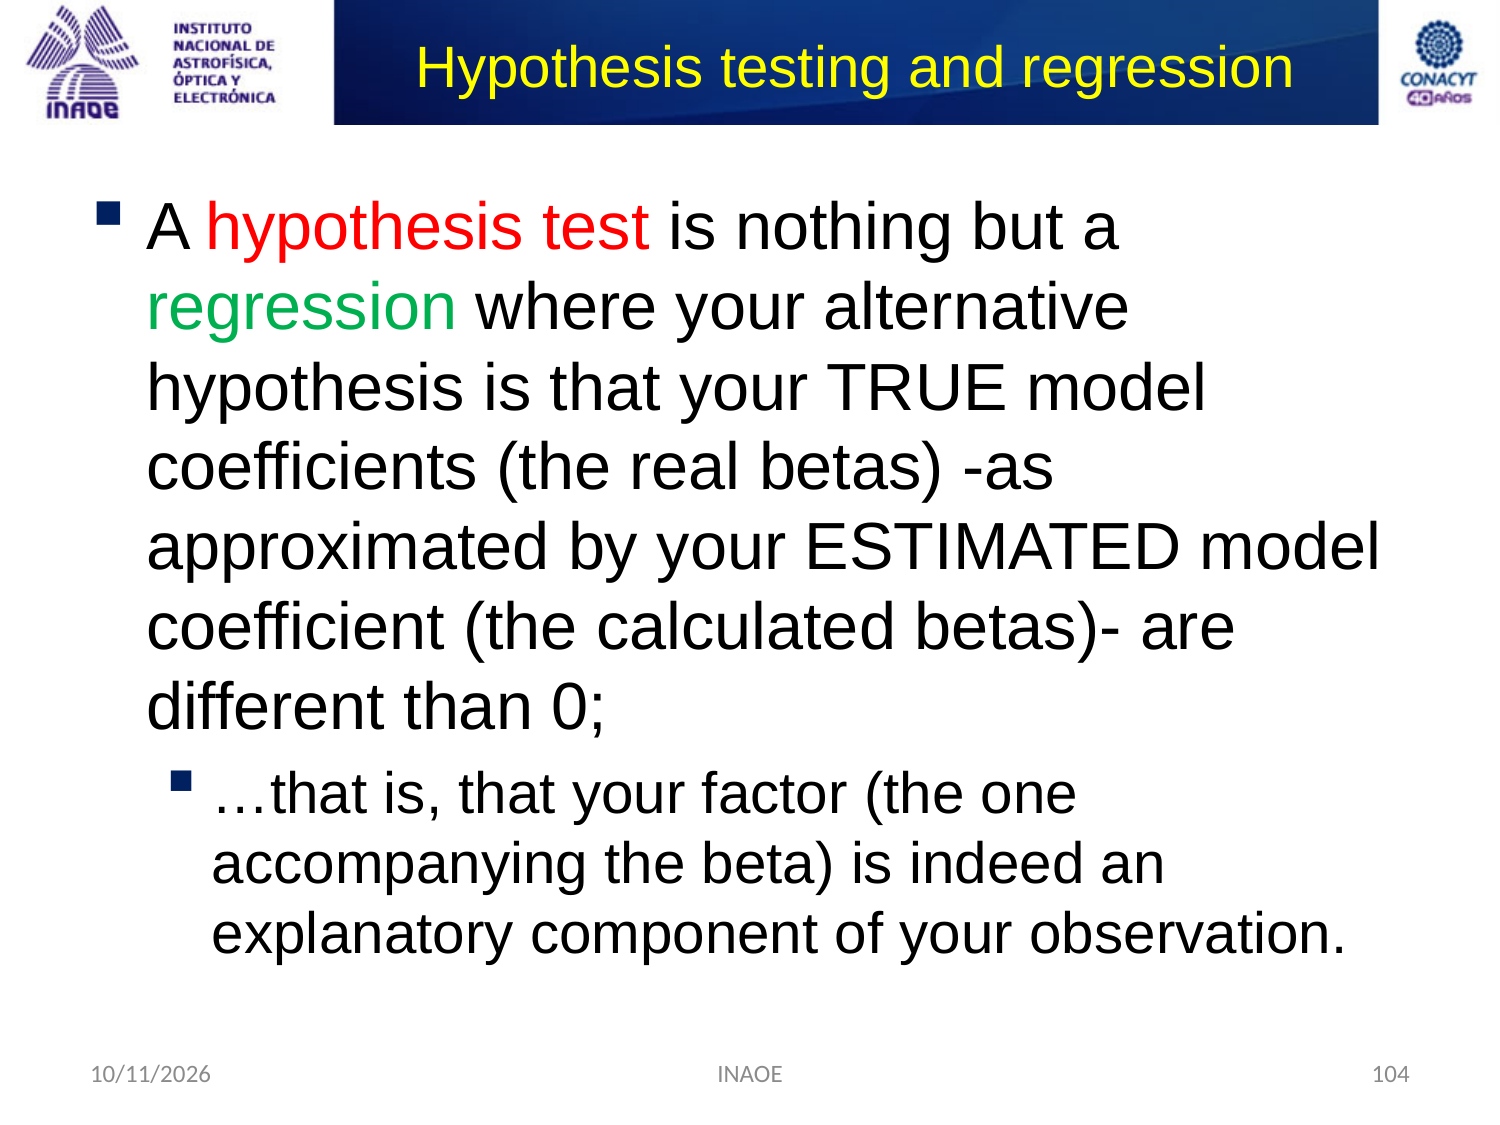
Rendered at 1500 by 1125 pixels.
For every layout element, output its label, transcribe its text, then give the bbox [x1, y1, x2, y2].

list A hypothesis test is nothing but a regression where your alternative hypothesis is that your TRUE model coefficients (the real betas) -as approximated by your ESTIMATED model coefficient (the calculated betas)- are different than 0; …that is, that your factor (the one accompanying the beta) is indeed an explanatory component of your observation. [75, 175, 1425, 1005]
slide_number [75, 1042, 425, 1103]
slide_number 104 [1074, 1042, 1425, 1103]
picture [1383, 0, 1500, 125]
title Hypothesis testing and regression [328, 0, 1383, 129]
footer INAOE [512, 1042, 988, 1103]
picture [0, 0, 328, 125]
